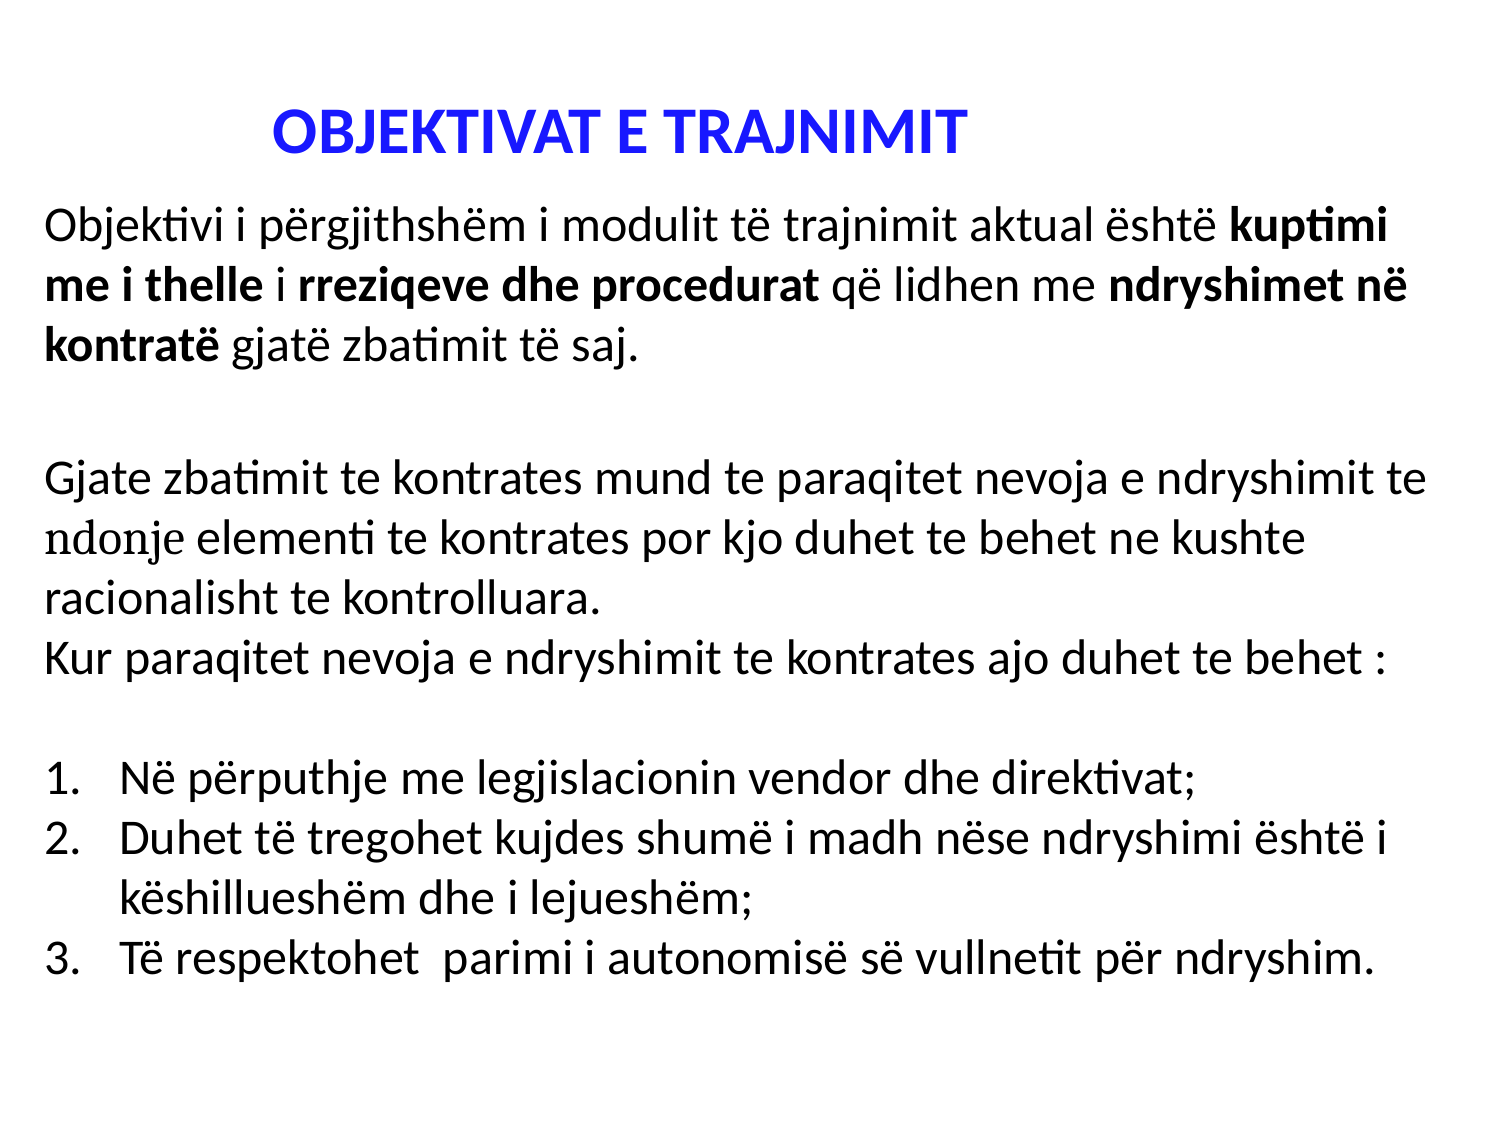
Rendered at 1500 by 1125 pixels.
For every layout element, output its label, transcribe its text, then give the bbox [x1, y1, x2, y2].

text_box Objektivi i përgjithshëm i modulit të trajnimit aktual është kuptimi me i thelle i rreziqeve dhe procedurat që lidhen me ndryshimet në kontratë gjatë zbatimit të saj. Gjate zbatimit te kontrates mund te paraqitet nevoja e ndryshimit te ndonje elementi te kontrates por kjo duhet te behet ne kushte racionalisht te kontrolluara. Kur paraqitet nevoja e ndryshimit te kontrates ajo duhet te behet : Në përputhje me legjislacionin vendor dhe direktivat; Duhet të tregohet kujdes shumë i madh nëse ndryshimi është i këshillueshëm dhe i lejueshëm; Të respektohet parimi i autonomisë së vullnetit për ndryshim. [29, 184, 1459, 992]
text_box OBJEKTIVAT E TRAJNIMIT [78, 79, 1459, 174]
